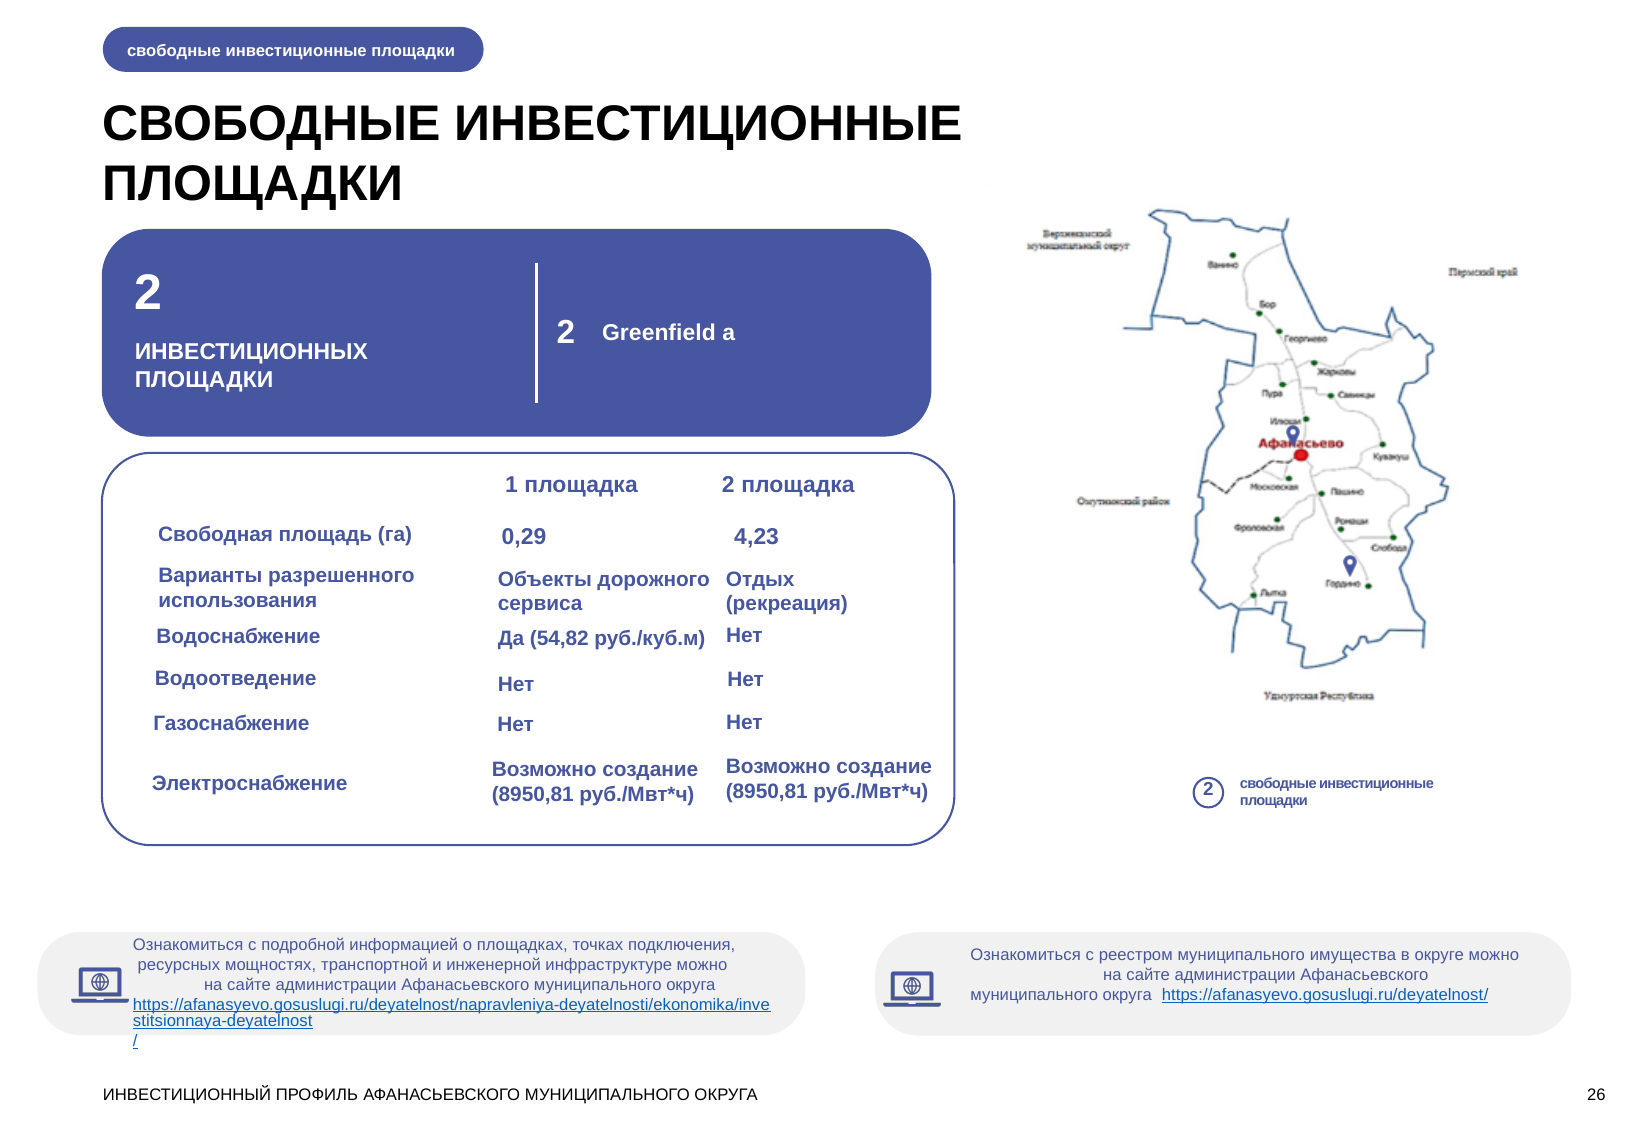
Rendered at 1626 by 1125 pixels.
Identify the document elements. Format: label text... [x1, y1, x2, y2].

text_box Варианты разрешенного использования [158, 561, 437, 612]
text_box Объекты дорожного сервиса [498, 565, 719, 616]
text_box Возможно создание (8950,81 руб./Мвт*ч) [491, 755, 713, 806]
text_box 2 [134, 259, 209, 320]
text_box Нет [725, 708, 947, 734]
text_box 0,29 4,23 [501, 521, 806, 550]
text_box Да (54,82 руб./куб.м) [497, 624, 719, 650]
text_box Нет [725, 621, 947, 647]
text_box Ознакомиться с подробной информацией о площадках, точках подключения, ресурсных мощностях, транспортной и инженерной инфраструктуре можно на сайте администрации Афанасьевского муниципального округа https://afanasyevo.gosuslugi.ru/deyatelnost/napravleniya-deyatelnosti/ekonomika/investitsionnaya-deyatelnost/ [36, 930, 807, 1037]
text_box СВОБОДНЫЕ ИНВЕСТИЦИОННЫЕ ПЛОЩАДКИ [102, 90, 1076, 211]
text_box Нет [497, 670, 719, 696]
text_box свободные инвестиционные площадки [101, 25, 485, 73]
text_box Водоснабжение [156, 622, 426, 648]
text_box [101, 228, 932, 437]
text_box свободные инвестиционные площадки [1240, 773, 1449, 809]
text_box Отдых (рекреация) [725, 565, 883, 616]
text_box Нет [497, 710, 718, 736]
text_box Нет [727, 665, 948, 692]
text_box Электроснабжение [151, 769, 373, 795]
text_box 1 площадка 2 площадка [100, 469, 929, 498]
picture [984, 182, 1601, 724]
text_box [100, 451, 956, 847]
text_box Greenfield а [602, 317, 984, 346]
text_box Водоотведение [154, 664, 376, 690]
text_box 2 [556, 310, 597, 351]
text_box 2 [1192, 776, 1225, 809]
picture [882, 959, 942, 1019]
text_box Ознакомиться с реестром муниципального имущества в округе можно на сайте администрации Афанасьевского муниципального округа https://afanasyevo.gosuslugi.ru/deyatelnost/ [874, 931, 1573, 1037]
text_box Газоснабжение [153, 709, 374, 735]
text_box ИНВЕСТИЦИОННЫЙ ПРОФИЛЬ АФАНАСЬЕВСКОГО МУНИЦИПАЛЬНОГО ОКРУГА [102, 1083, 1304, 1104]
picture [70, 955, 130, 1015]
text_box Возможно создание (8950,81 руб./Мвт*ч) [725, 752, 944, 803]
text_box ИНВЕСТИЦИОННЫХ ПЛОЩАДКИ [134, 336, 402, 392]
text_box Свободная площадь (га) [158, 520, 454, 546]
slide_number 26 [1486, 1083, 1606, 1105]
